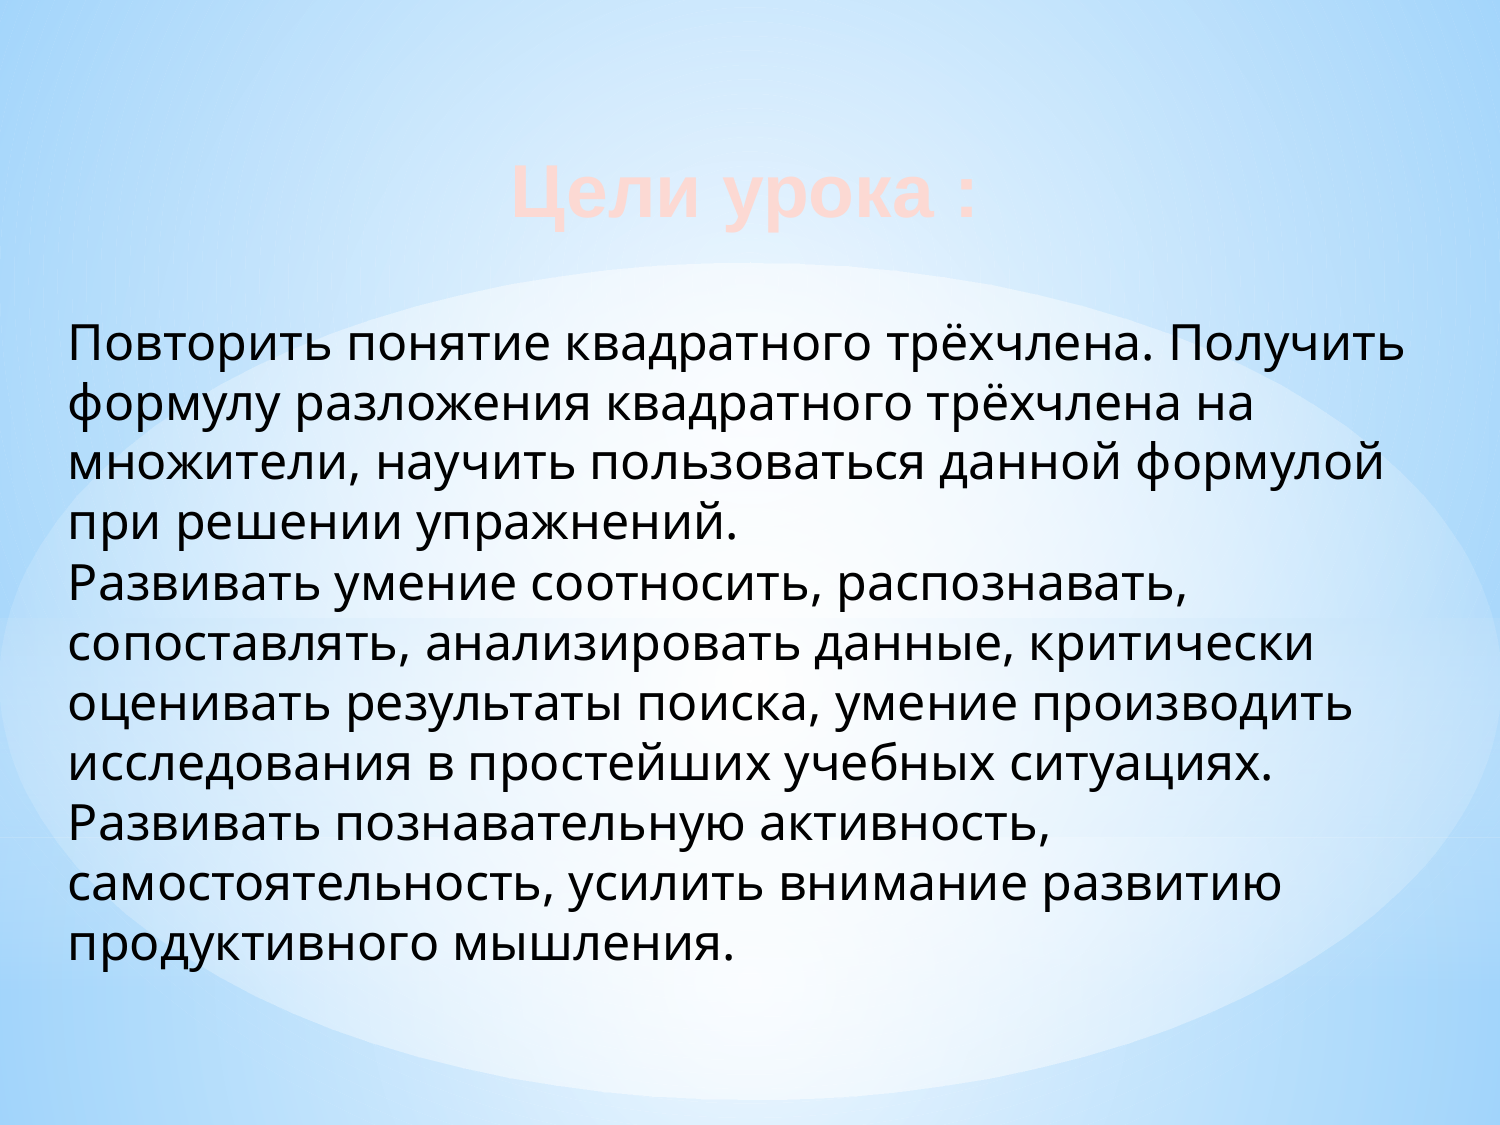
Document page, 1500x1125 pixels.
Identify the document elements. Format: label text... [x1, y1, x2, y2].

text_box Повторить понятие квадратного трёхчлена. Получить формулу разложения квадратного трёхчлена на множители, научить пользоваться данной формулой при решении упражнений. Развивать умение соотносить, распознавать, сопоставлять, анализировать данные, критически оценивать результаты поиска, умение производить исследования в простейших учебных ситуациях. Развивать познавательную активность, самостоятельность, усилить внимание развитию продуктивного мышления. [53, 302, 1459, 978]
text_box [513, 408, 613, 597]
text_box Цели урока : [255, 135, 1256, 241]
